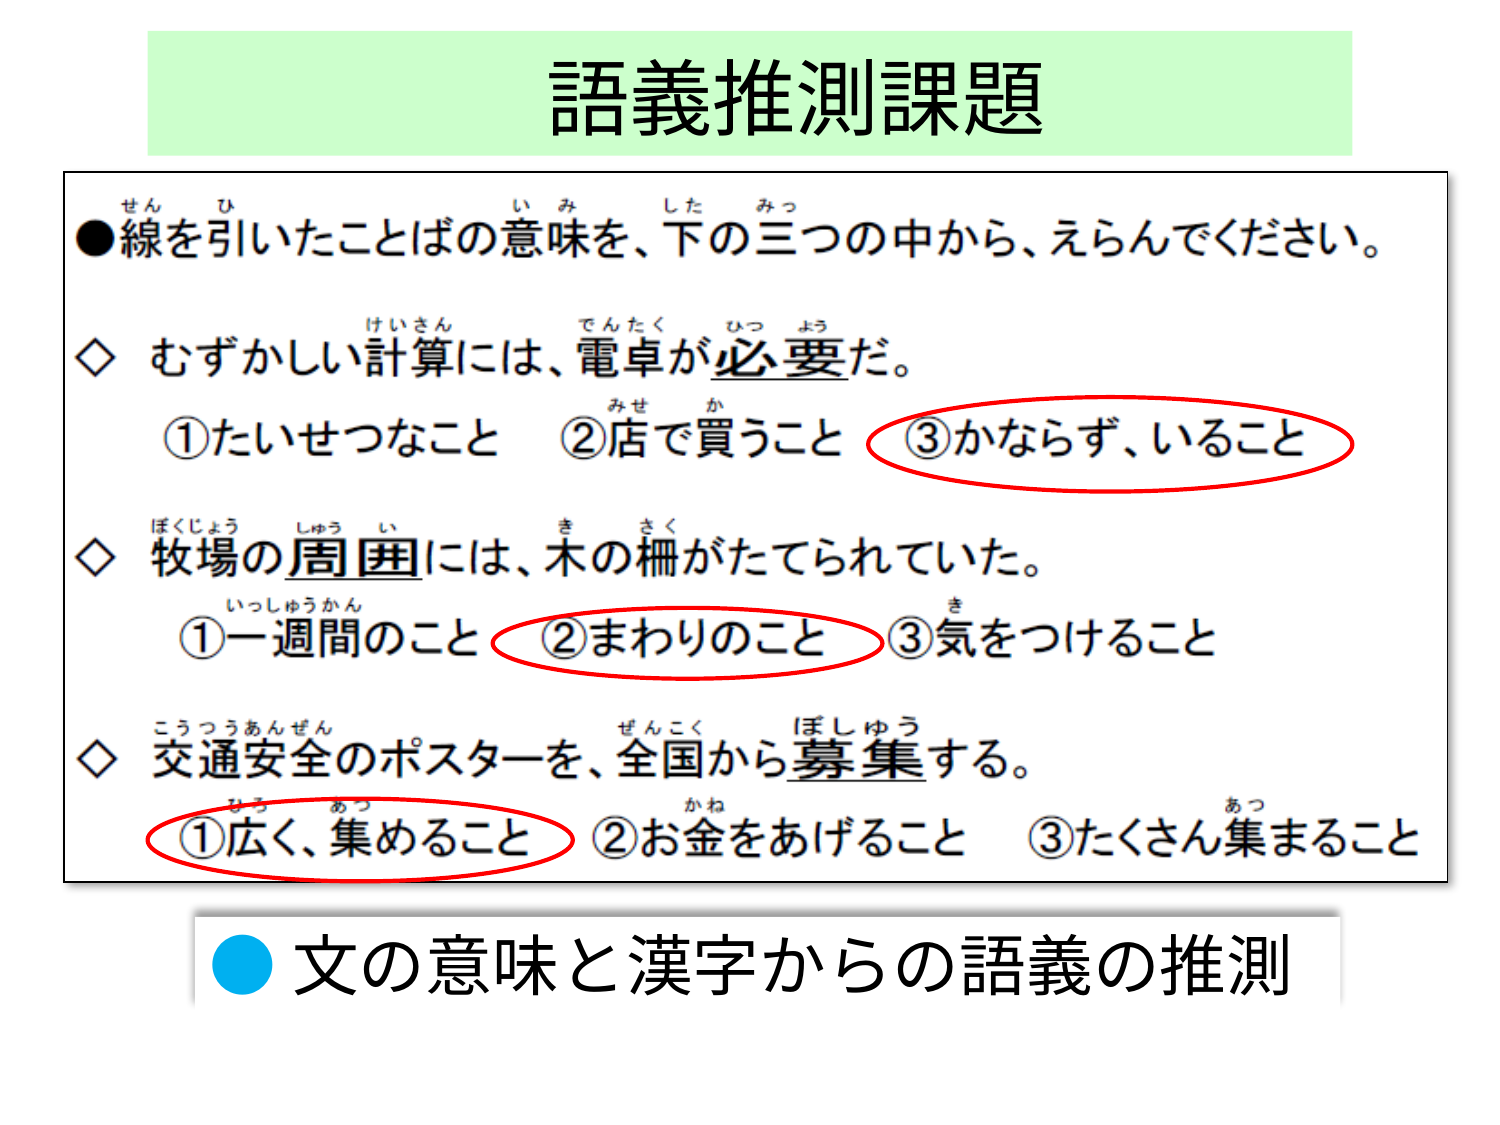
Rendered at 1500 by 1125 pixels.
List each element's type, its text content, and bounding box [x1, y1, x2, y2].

text_box 語義推測課題 [147, 30, 1353, 156]
text_box ●文の意味と漢字からの語義の推測 [194, 916, 1341, 1012]
picture [64, 172, 1448, 882]
